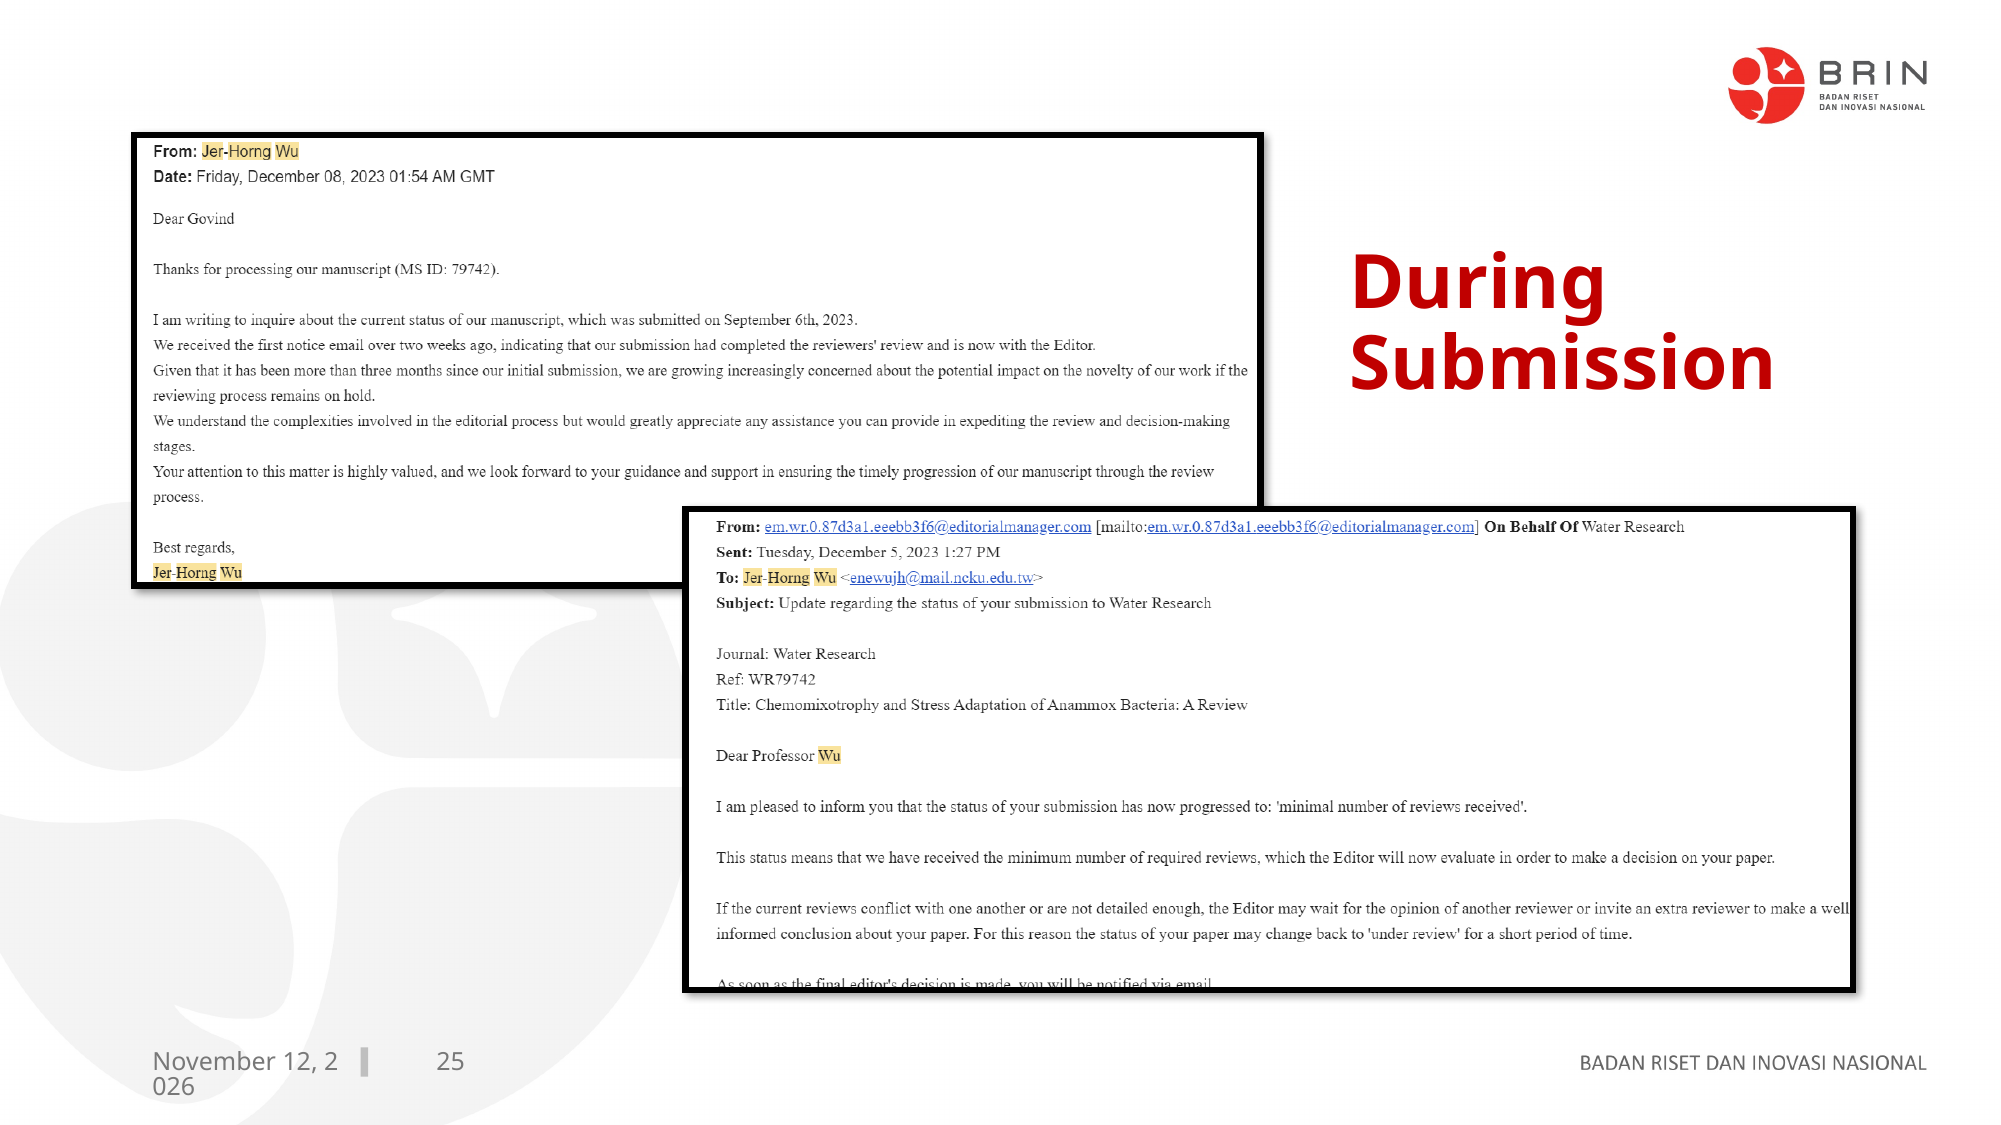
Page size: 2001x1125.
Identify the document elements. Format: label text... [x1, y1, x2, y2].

slide_number 25 [421, 1032, 579, 1093]
picture [0, 0, 2000, 1125]
title During Submission [1334, 260, 1955, 390]
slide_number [137, 1032, 363, 1093]
